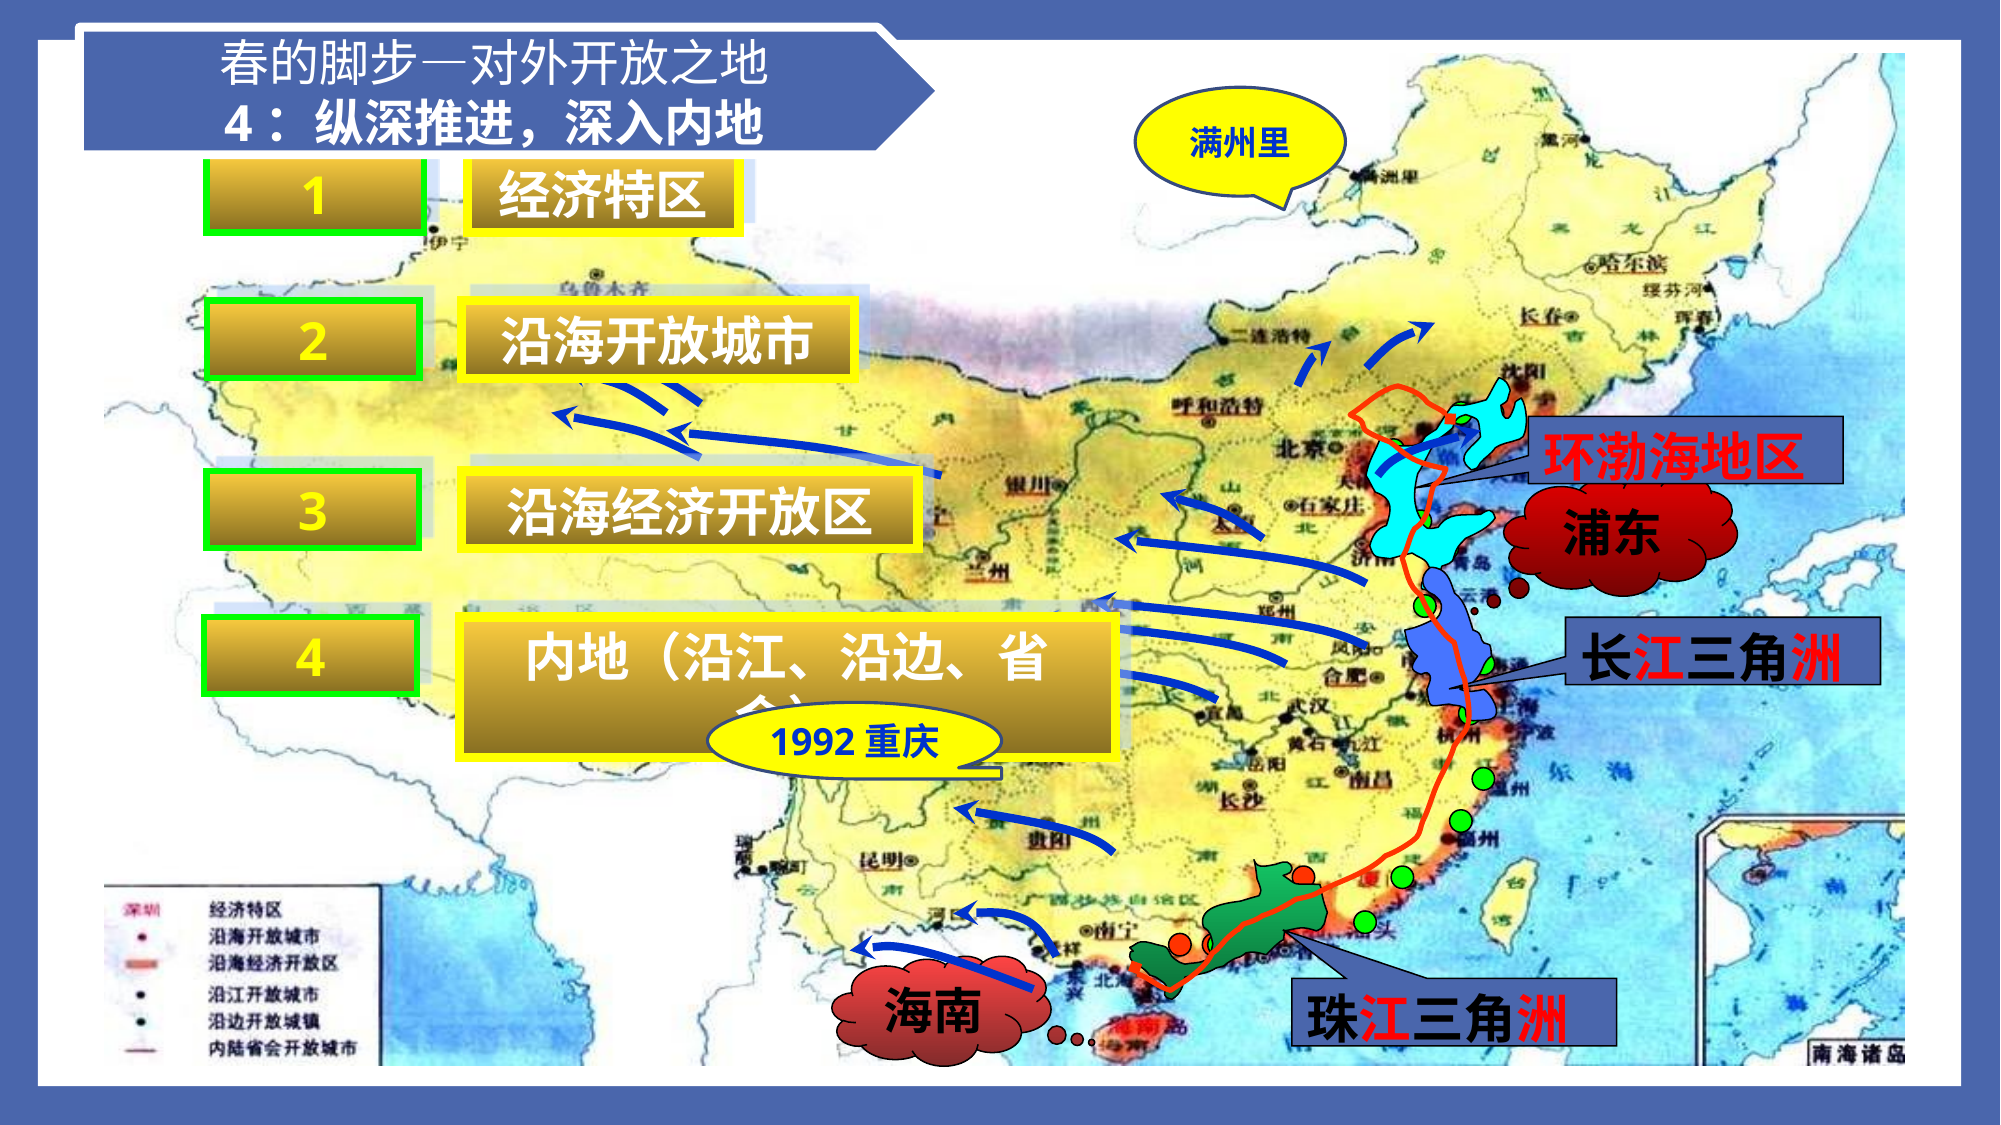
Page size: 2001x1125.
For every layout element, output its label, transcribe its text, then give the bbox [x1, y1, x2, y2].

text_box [203, 616, 1116, 696]
picture [104, 53, 1906, 1066]
text_box 春的脚步—对外开放之地 4：纵深推进，深入内地 [74, 22, 908, 160]
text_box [206, 470, 919, 550]
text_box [206, 300, 855, 380]
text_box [206, 154, 740, 234]
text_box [550, 322, 1482, 990]
